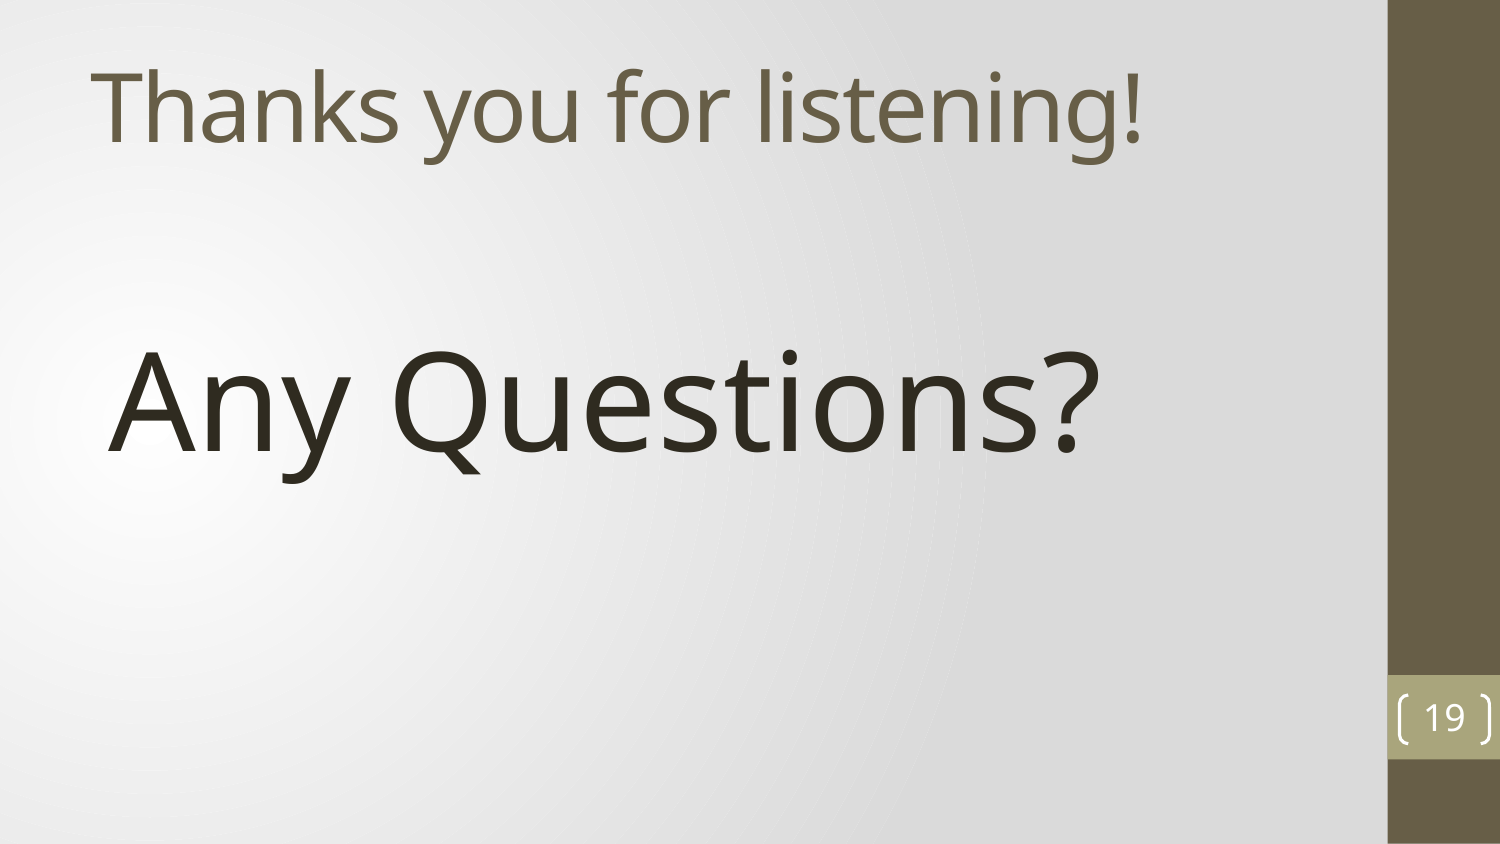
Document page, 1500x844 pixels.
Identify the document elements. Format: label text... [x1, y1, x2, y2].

title Thanks you for listening! [75, 33, 1325, 175]
list Any Questions? [75, 306, 1325, 788]
slide_number 19 [1397, 693, 1492, 746]
